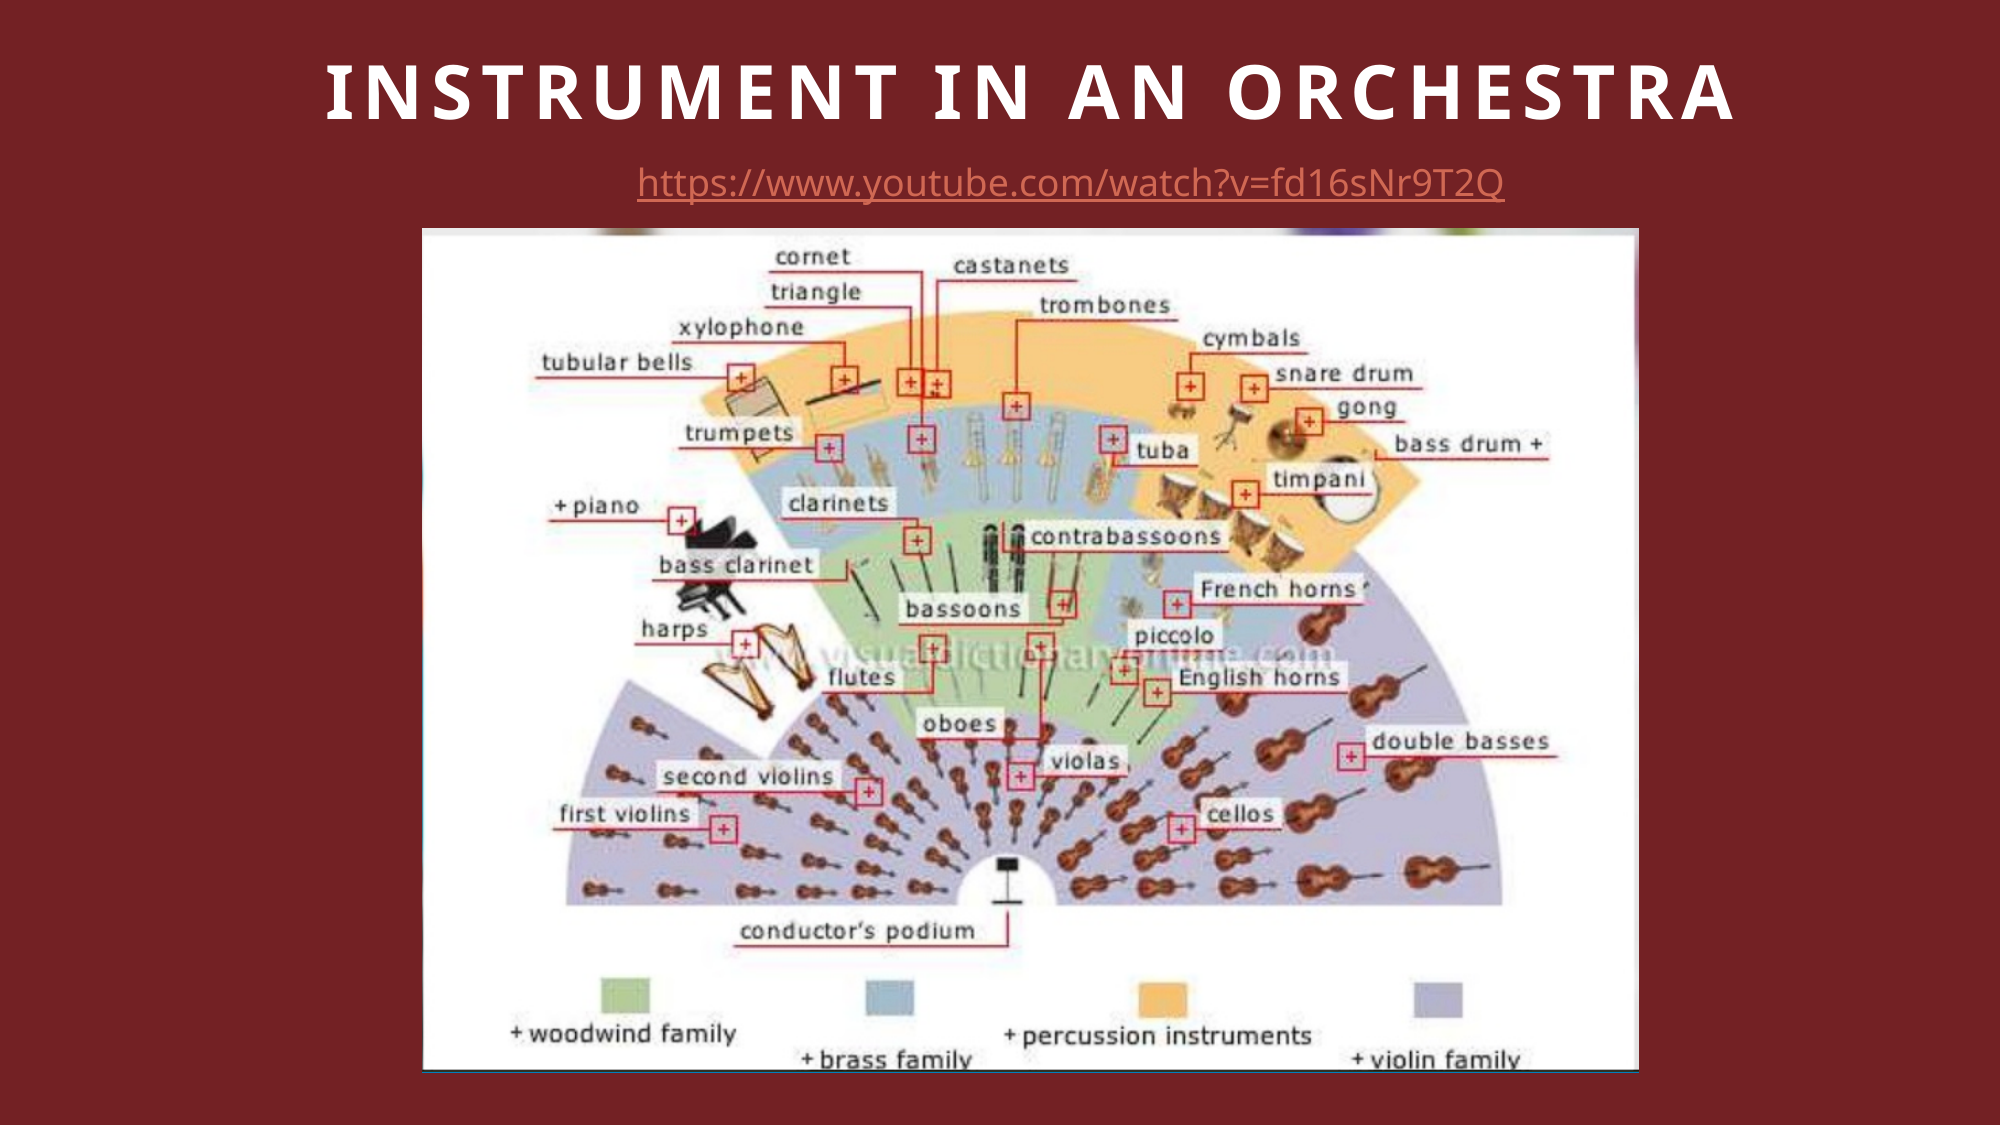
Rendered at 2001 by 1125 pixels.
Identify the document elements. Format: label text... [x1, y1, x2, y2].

picture [422, 228, 1639, 1071]
title INSTRUMENT IN AN ORCHESTRA [208, 44, 1853, 152]
text_box https://www.youtube.com/watch?v=fd16sNr9T2Q [622, 151, 1622, 218]
